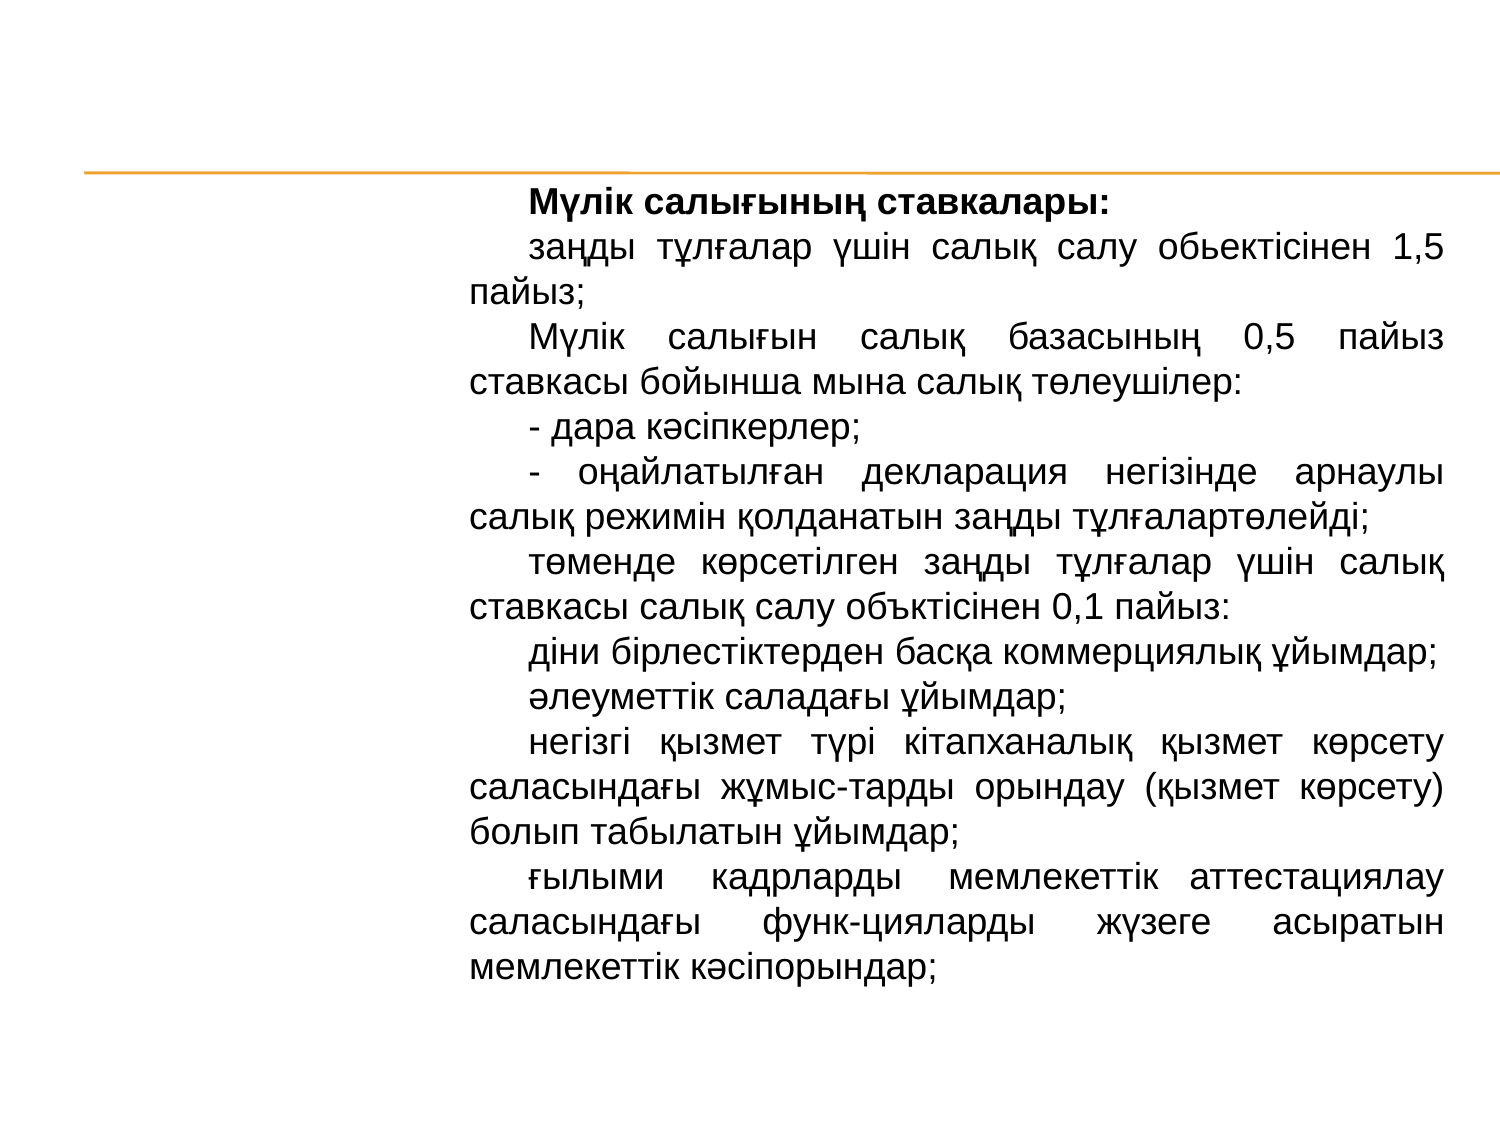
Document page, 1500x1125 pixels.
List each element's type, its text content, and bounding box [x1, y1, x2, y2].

text_box Мүлік салығының ставкалары: заңды тұлғалар үшін салық салу обьектісінен 1,5 пайыз; Мүлік салығын салық базасының 0,5 пайыз ставкасы бойынша мына салық төлеушілер: - дара кәсіпкерлер; - оңайлатылған декларация негізінде арнаулы салық режимін қолданатын заңды тұлғалартөлейді; төменде көрсетілген заңды тұлғалар үшін салық ставкасы салық салу объктісінен 0,1 пайыз: діни бірлестіктерден басқа коммерциялық ұйымдар; әлеуметтік саладағы ұйымдар; негізгі қызмет түрі кітапханалық қызмет көрсету саласындағы жұмыс-тарды орындау (қызмет көрсету) болып табылатын ұйымдар; ғылыми кадрларды мемлекеттік аттестациялау саласындағы функ-цияларды жүзеге асыратын мемлекеттік кәсіпорындар; [454, 57, 1460, 1040]
